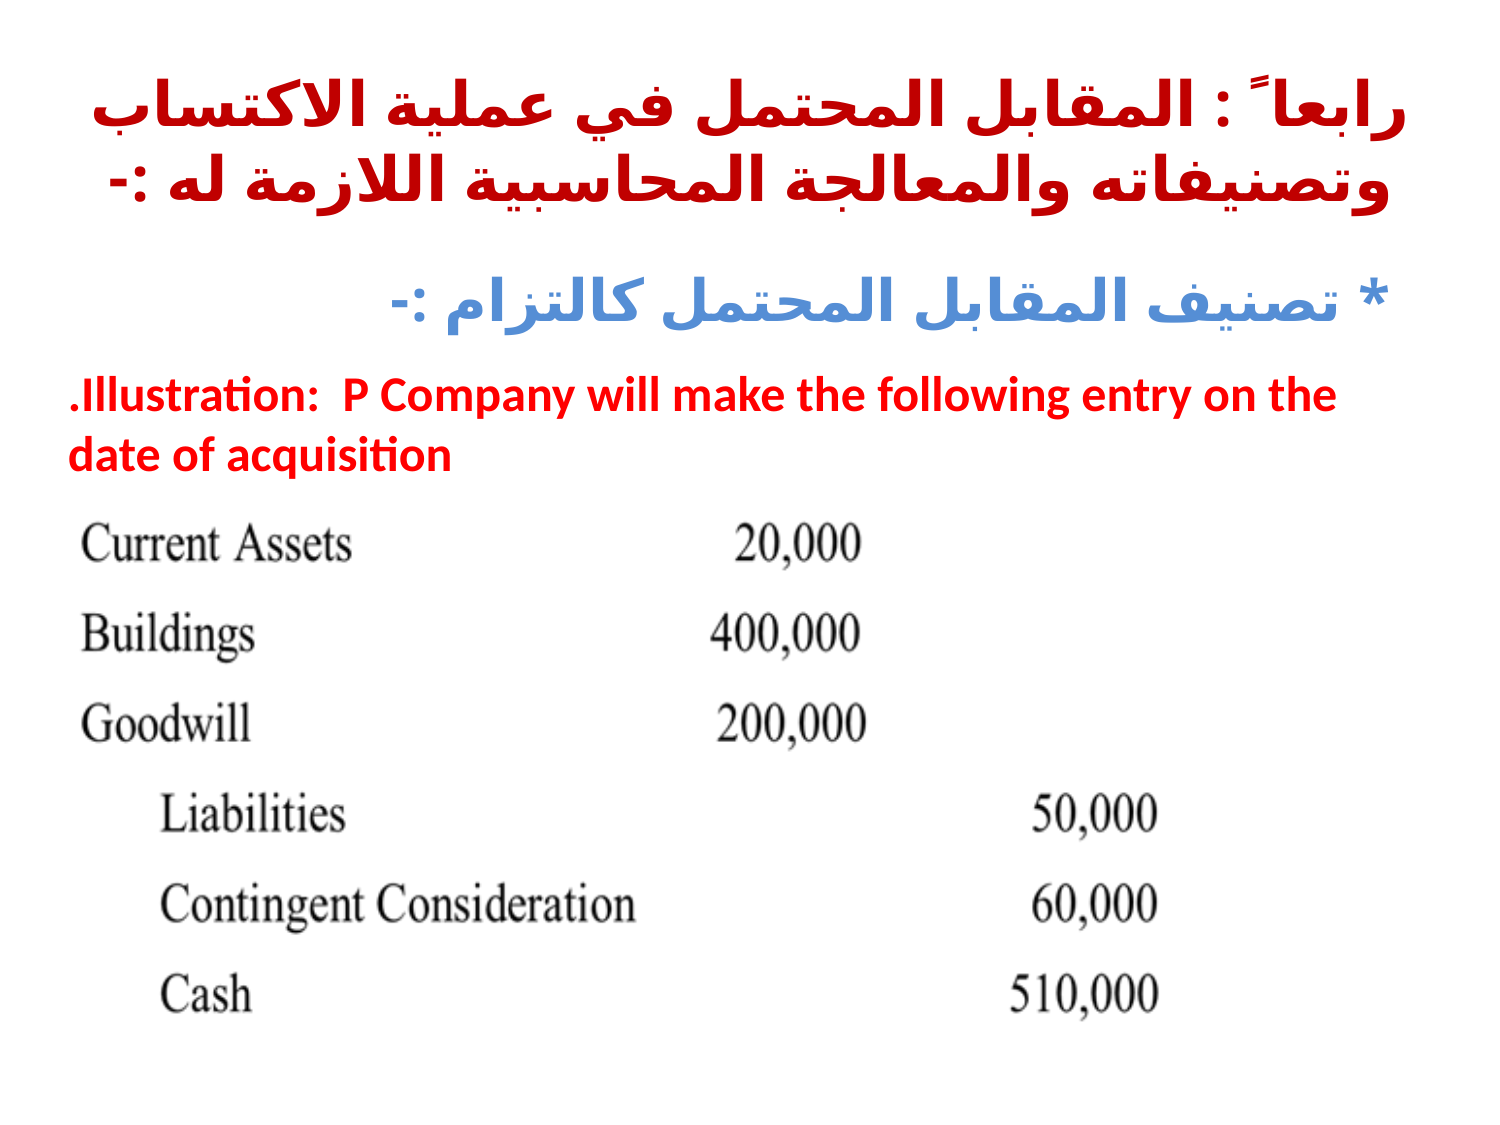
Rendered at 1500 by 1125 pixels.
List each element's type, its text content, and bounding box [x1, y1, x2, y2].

text_box * تصنيف المقابل المحتمل كالتزام :- [312, 255, 1423, 341]
title رابعا ً : المقابل المحتمل في عملية الاكتساب وتصنيفاته والمعالجة المحاسبية اللازمة له ‏:-‏ [75, 45, 1425, 233]
text_box ‎.Illustration: P Company will make the following entry on the date of acquisition [53, 353, 1388, 488]
picture [52, 489, 1423, 1059]
